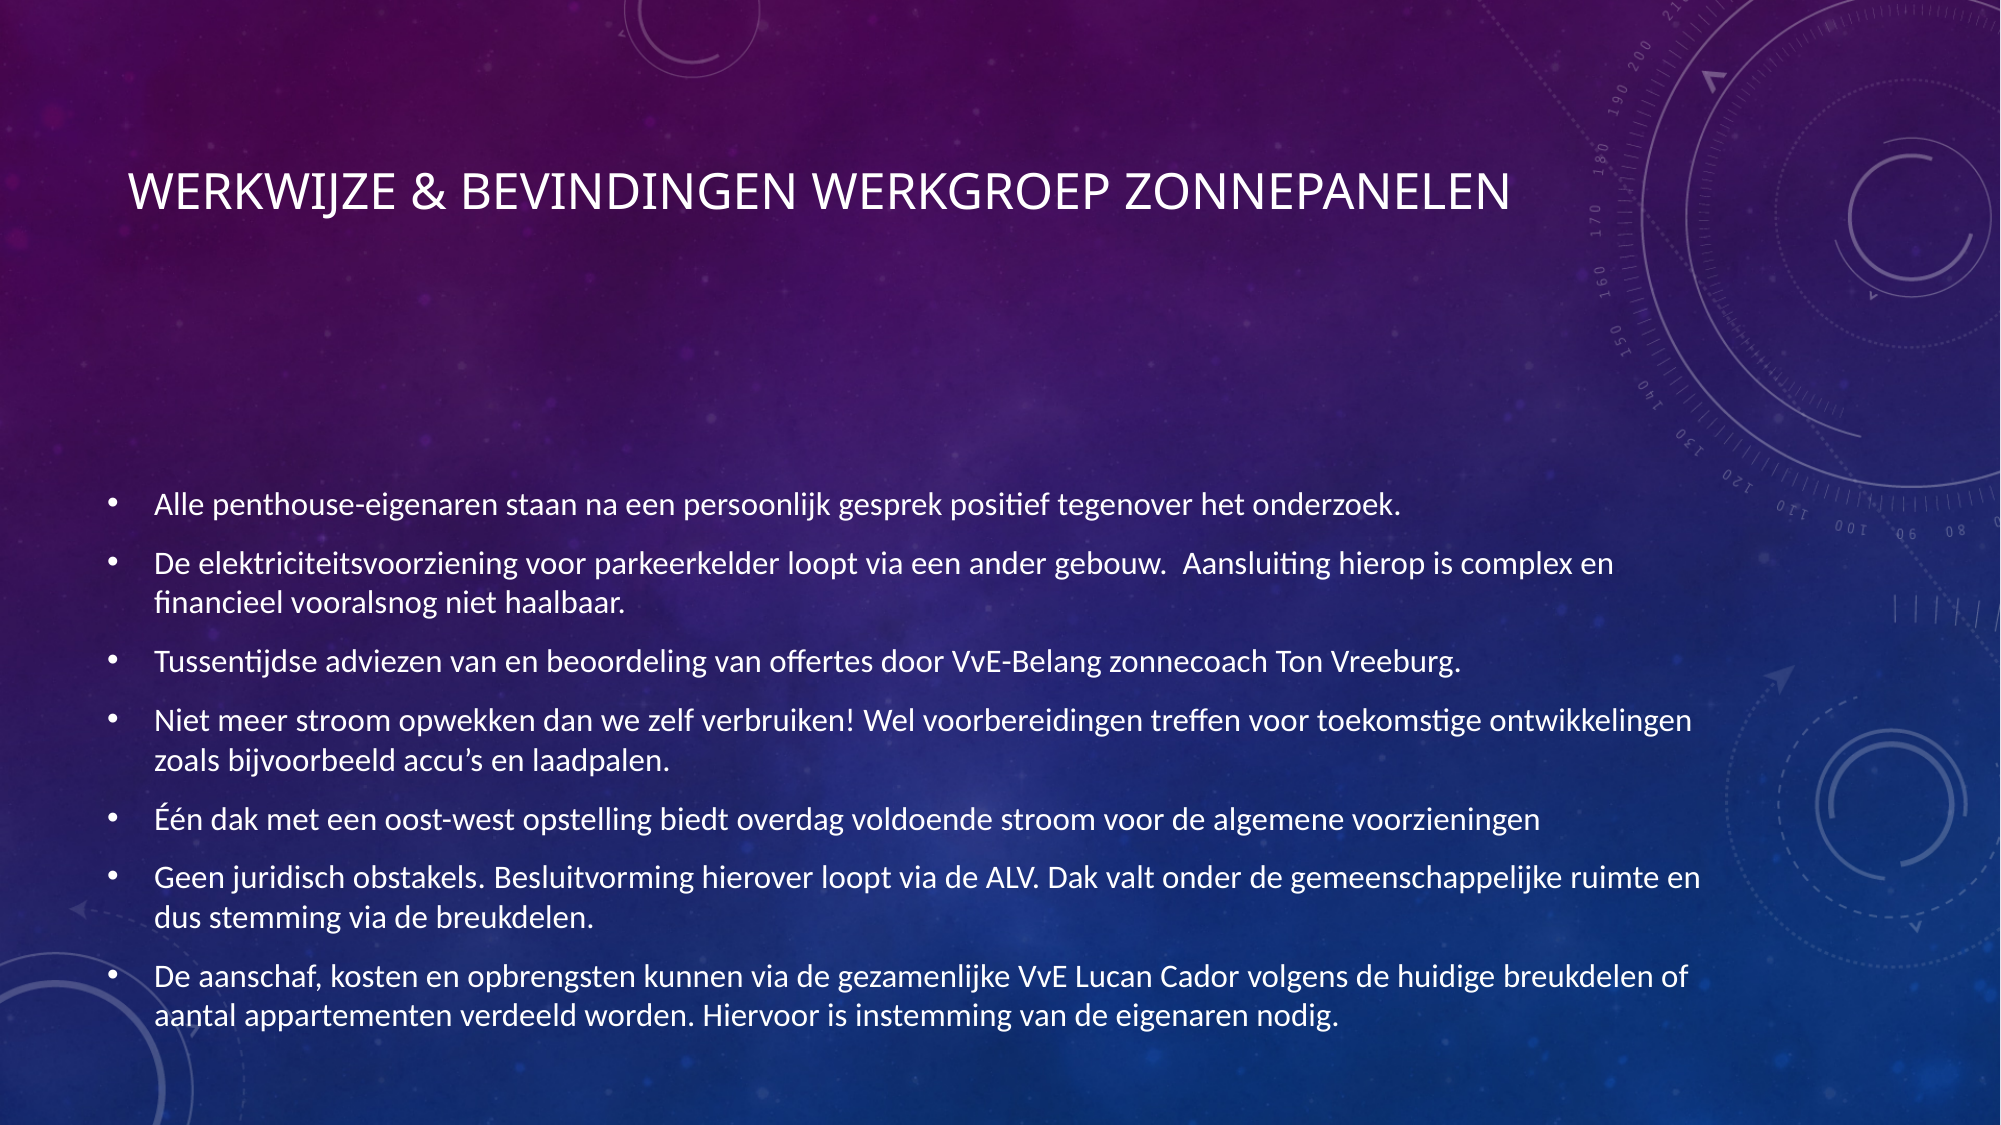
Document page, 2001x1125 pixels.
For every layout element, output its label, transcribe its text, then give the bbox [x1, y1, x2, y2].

picture [0, 0, 2001, 1125]
title Werkwijze & Bevindingen Werkgroep zonnepanelen [112, 99, 1775, 339]
list Alle penthouse-eigenaren staan na een persoonlijk gesprek positief tegenover het onderzoek. De elektriciteitsvoorziening voor parkeerkelder loopt via een ander gebouw. Aansluiting hierop is complex en financieel vooralsnog niet haalbaar. Tussentijdse adviezen van en beoordeling van offertes door VvE-Belang zonnecoach Ton Vreeburg. Niet meer stroom opwekken dan we zelf verbruiken! Wel voorbereidingen treffen voor toekomstige ontwikkelingen zoals bijvoorbeeld accu’s en laadpalen. Één dak met een oost-west opstelling biedt overdag voldoende stroom voor de algemene voorzieningen Geen juridisch obstakels. Besluitvorming hierover loopt via de ALV. Dak valt onder de gemeenschappelijke ruimte en dus stemming via de breukdelen. De aanschaf, kosten en opbrengsten kunnen via de gezamenlijke VvE Lucan Cador volgens de huidige breukdelen of aantal appartementen verdeeld worden. Hiervoor is instemming van de eigenaren nodig. [92, 474, 1754, 1045]
